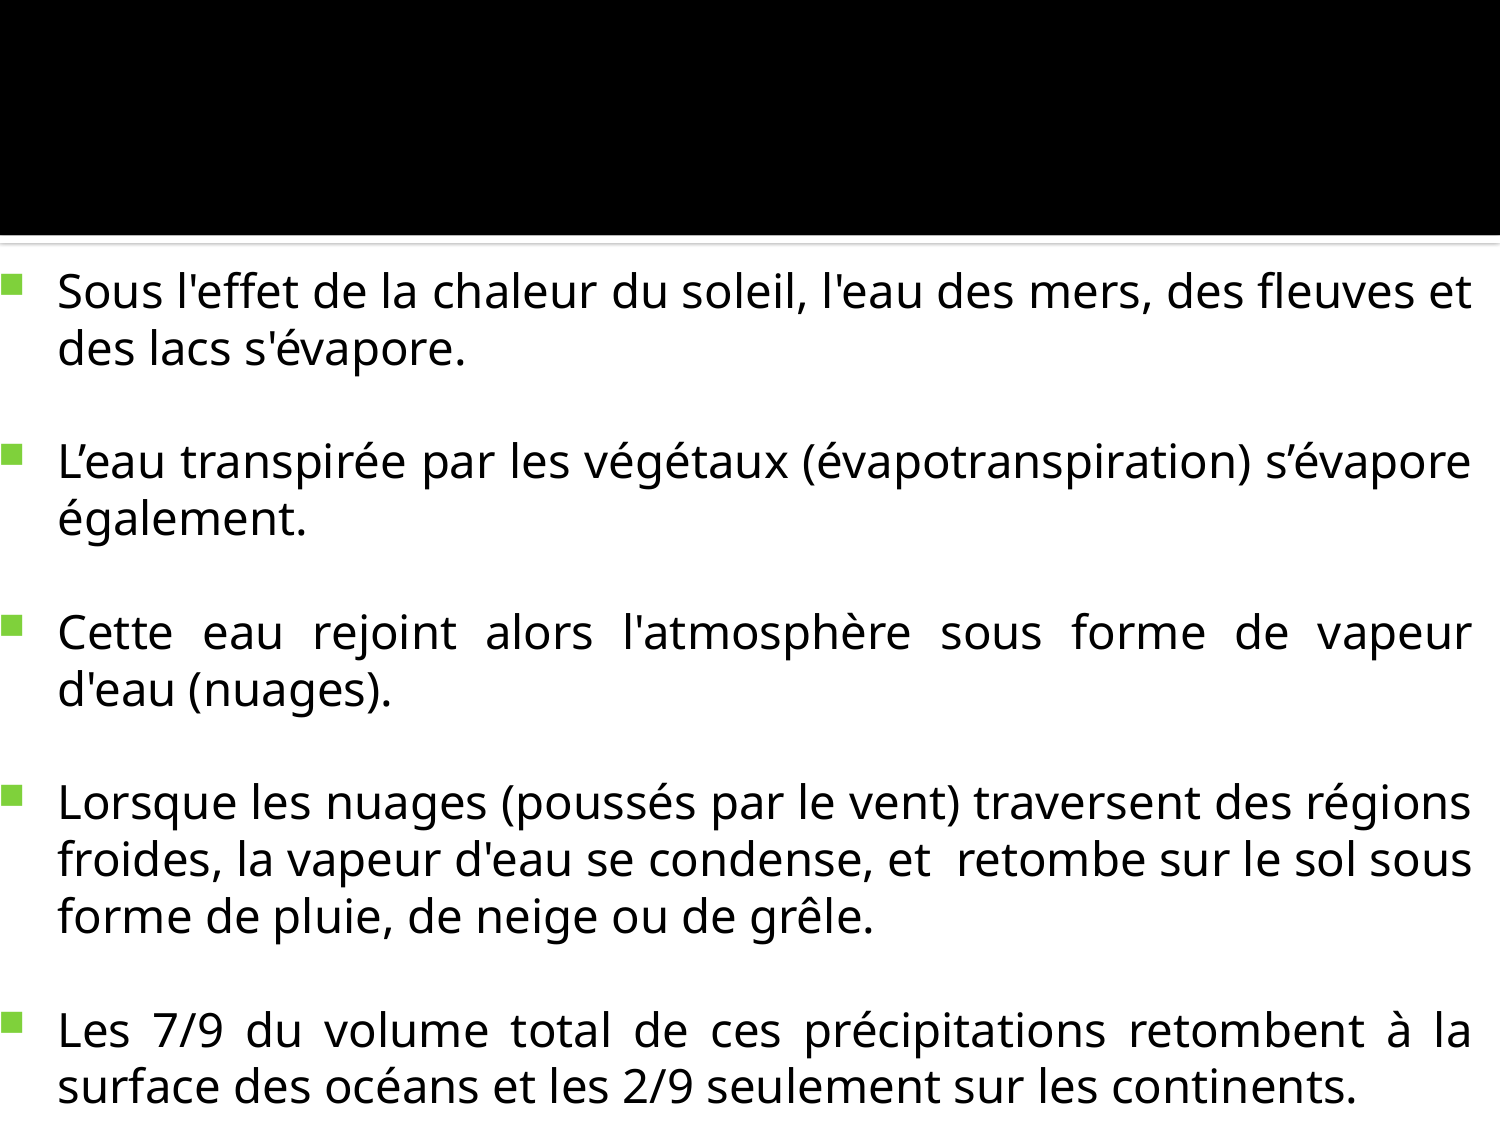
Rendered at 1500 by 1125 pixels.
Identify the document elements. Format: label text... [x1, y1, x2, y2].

list Sous l'effet de la chaleur du soleil, l'eau des mers, des fleuves et des lacs s'évapore. L’eau transpirée par les végétaux (évapotranspiration) s’évapore également. Cette eau rejoint alors l'atmosphère sous forme de vapeur d'eau (nuages). Lorsque les nuages (poussés par le vent) traversent des régions froides, la vapeur d'eau se condense, et retombe sur le sol sous forme de pluie, de neige ou de grêle. Les 7/9 du volume total de ces précipitations retombent à la surface des océans et les 2/9 seulement sur les continents. [0, 246, 1489, 1125]
